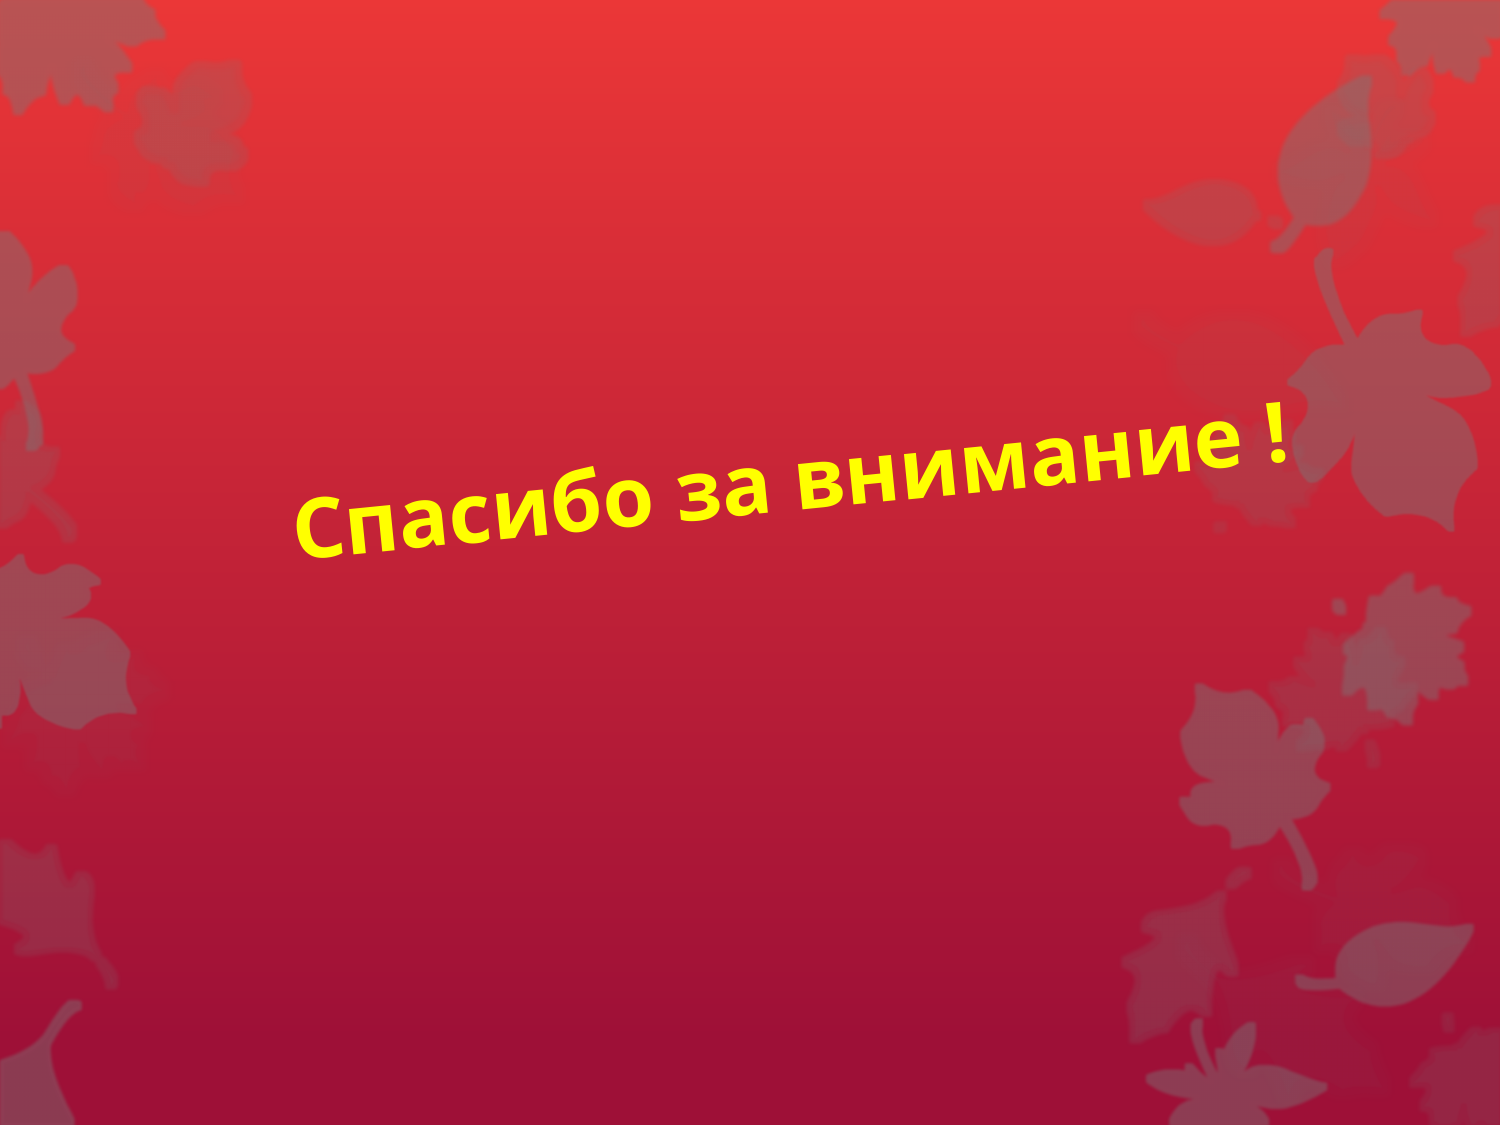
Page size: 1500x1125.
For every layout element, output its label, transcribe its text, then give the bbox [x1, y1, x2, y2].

title Спасибо за внимание ! [172, 215, 1393, 595]
